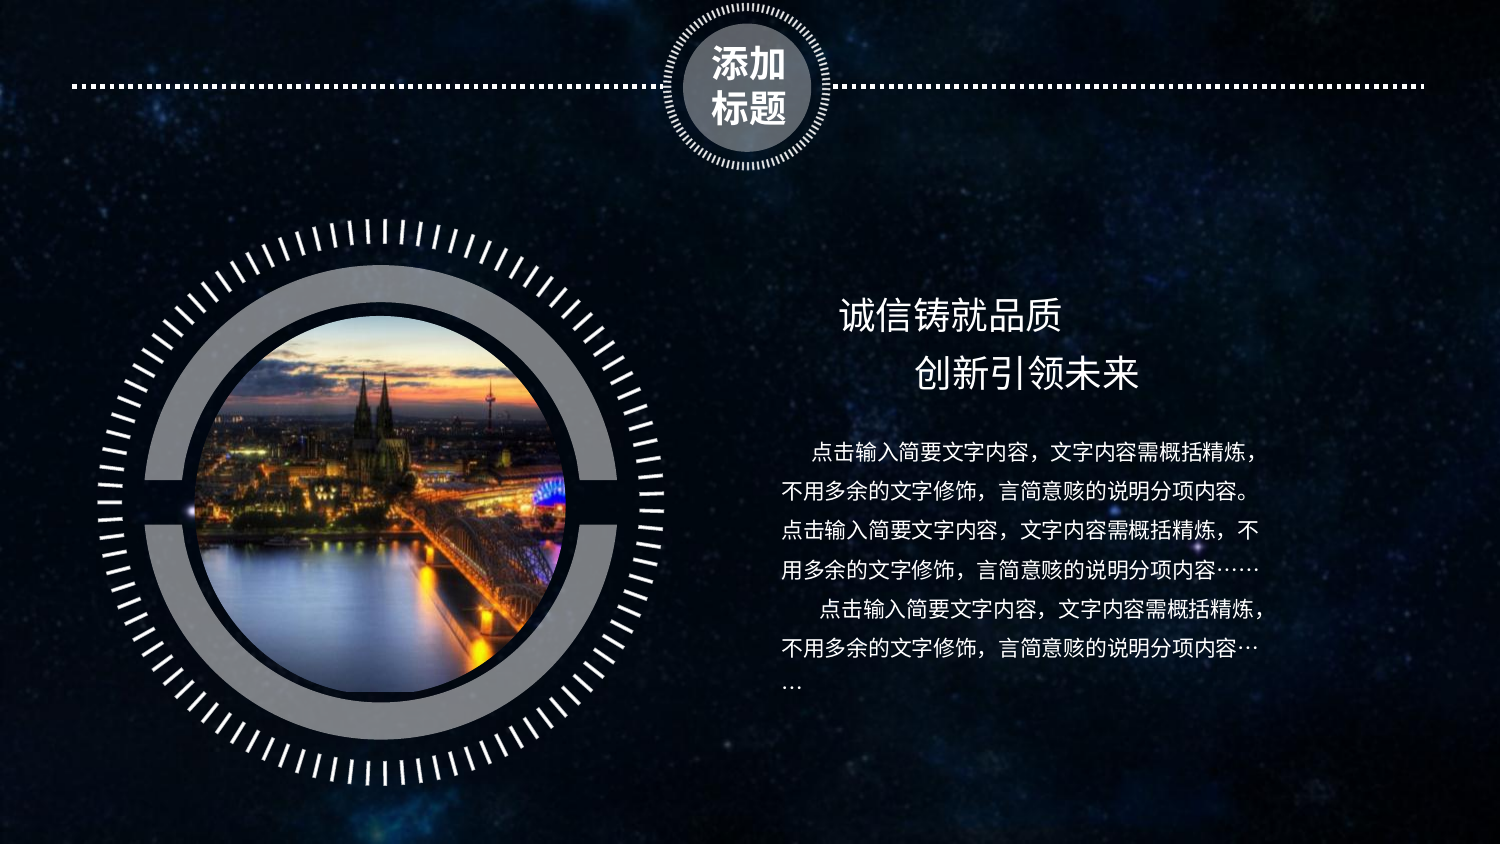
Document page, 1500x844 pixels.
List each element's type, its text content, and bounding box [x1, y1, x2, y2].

text_box 诚信铸就品质 [823, 284, 1079, 345]
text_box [663, 3, 830, 170]
text_box 创新引领未来 [899, 342, 1155, 403]
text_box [97, 219, 664, 785]
picture [0, 0, 1500, 844]
text_box 点击输入简要文字内容，文字内容需概括精炼，不用多余的文字修饰，言简意赅的说明分项内容。点击输入简要文字内容，文字内容需概括精炼，不用多余的文字修饰，言简意赅的说明分项内容…… 点击输入简要文字内容，文字内容需概括精炼，不用多余的文字修饰，言简意赅的说明分项内容…… [766, 417, 1292, 739]
